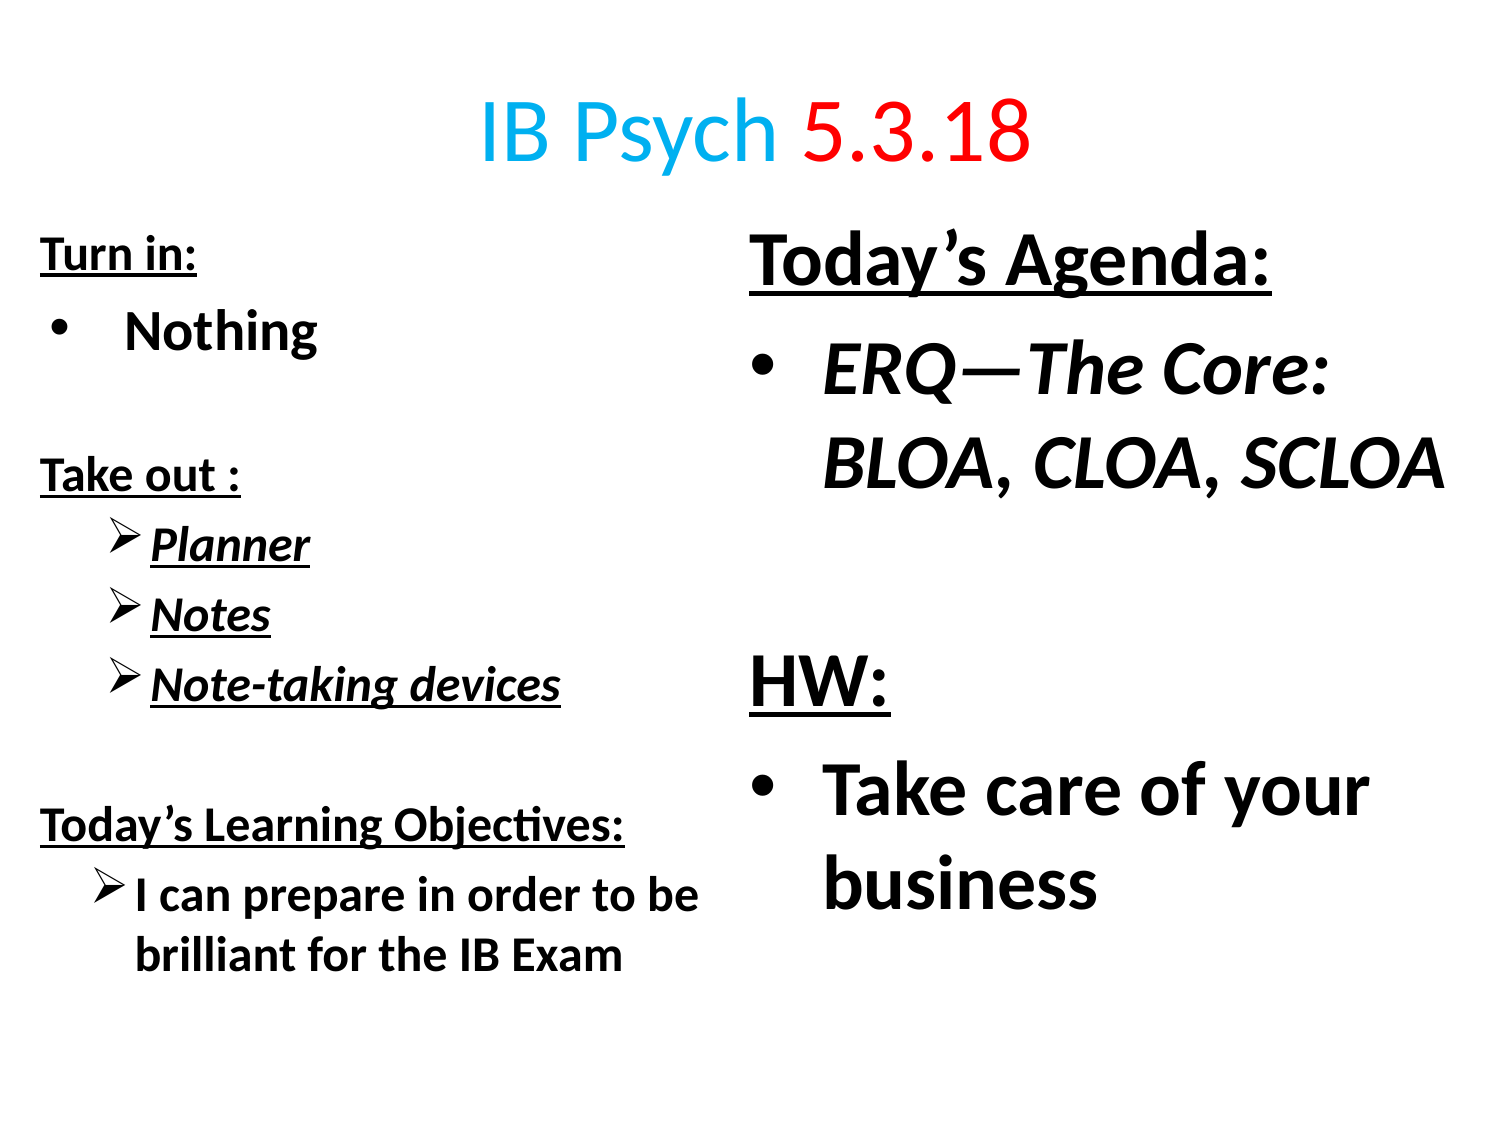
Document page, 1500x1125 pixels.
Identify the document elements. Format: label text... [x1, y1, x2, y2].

list Turn in: Nothing Take out : Planner Notes Note-taking devices Today’s Learning Objectives: I can prepare in order to be brilliant for the IB Exam [24, 212, 722, 975]
list Today’s Agenda: ERQ—The Core: BLOA, CLOA, SCLOA HW: Take care of your business [725, 200, 1479, 955]
title IB Psych 5.3.18 [187, 37, 1245, 213]
